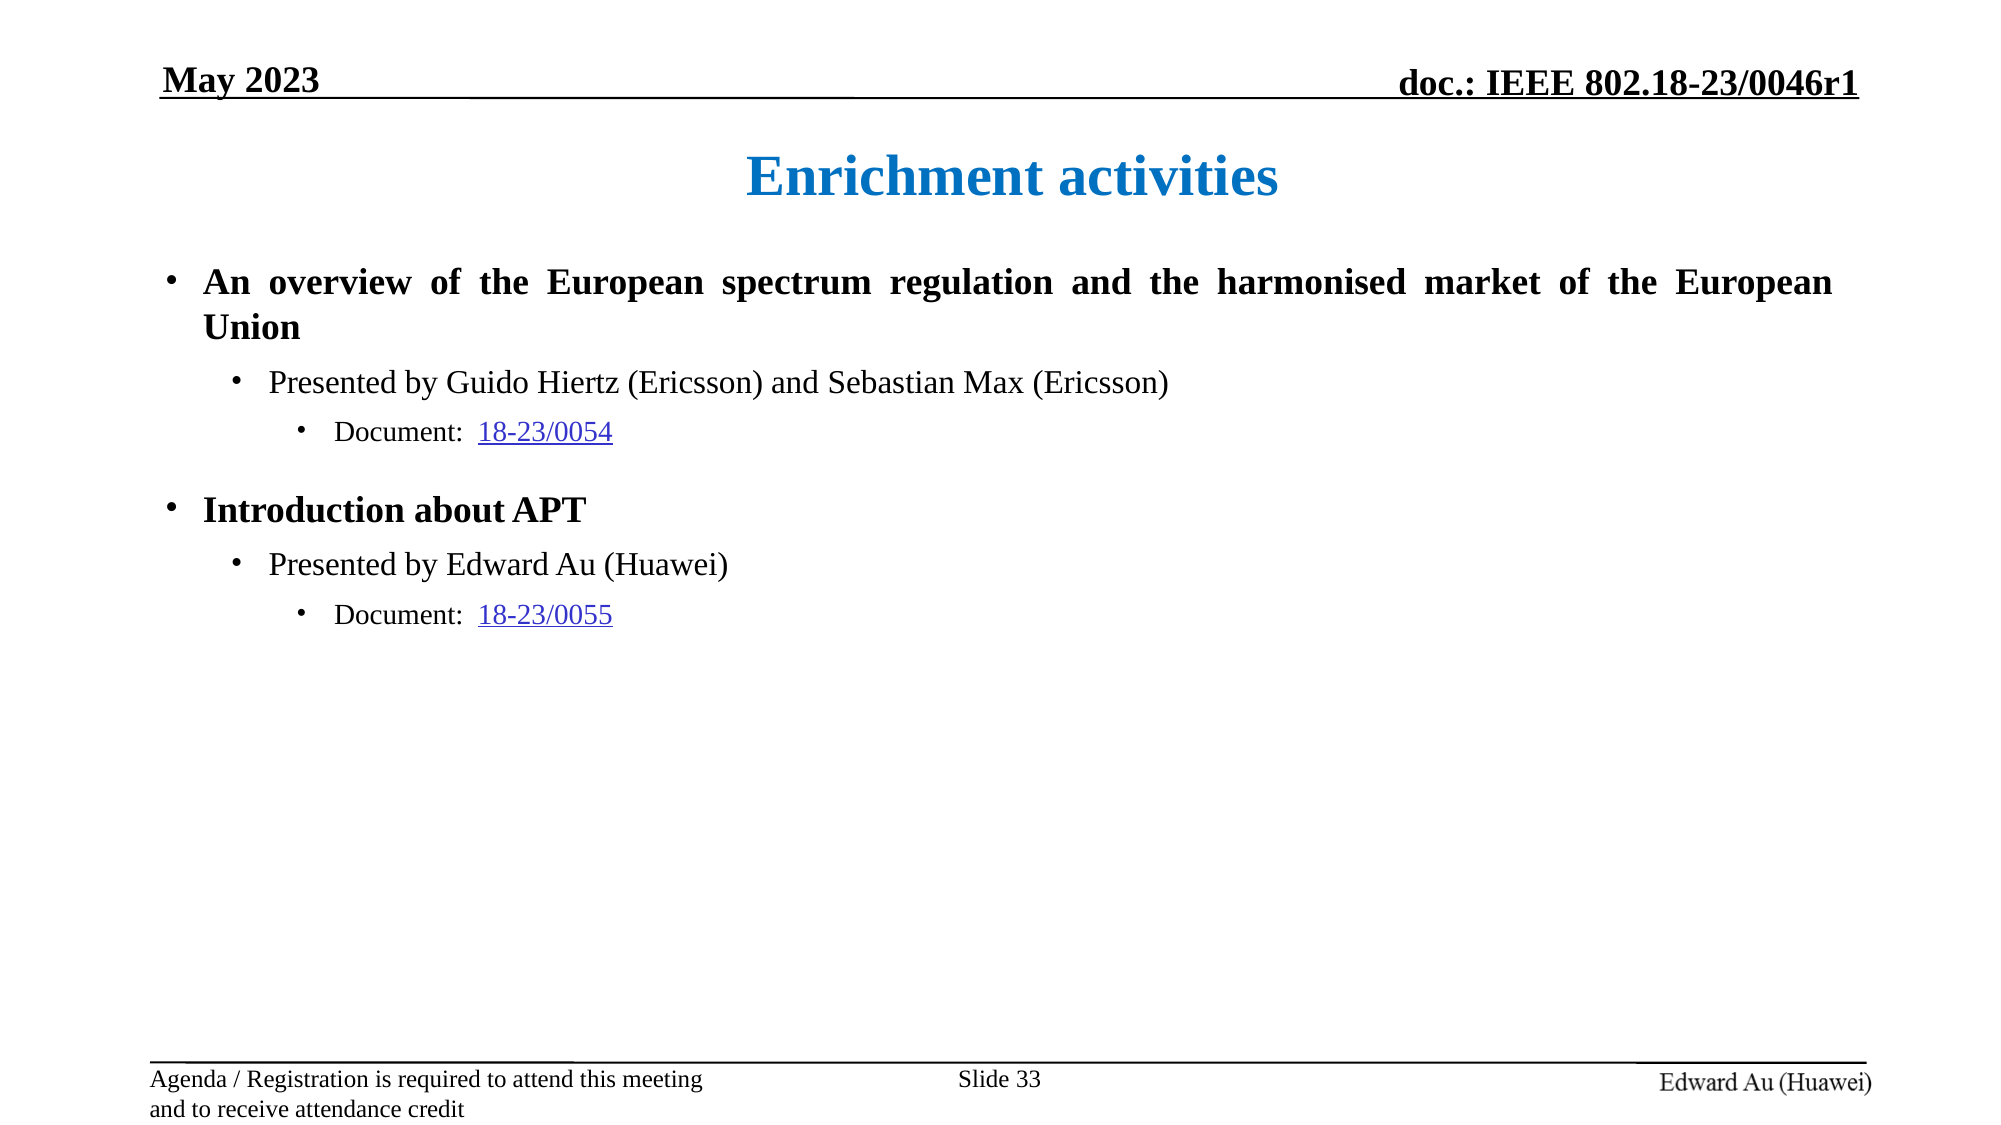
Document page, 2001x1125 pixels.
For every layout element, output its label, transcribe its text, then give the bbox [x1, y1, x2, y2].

list An overview of the European spectrum regulation and the harmonised market of the European Union Presented by Guido Hiertz (Ericsson) and Sebastian Max (Ericsson) Document: 18-23/0054 Introduction about APT Presented by Edward Au (Huawei) Document: 18-23/0055 [149, 249, 1869, 988]
picture [1174, 1058, 1887, 1113]
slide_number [162, 54, 663, 101]
title Enrichment activities [162, 99, 1864, 246]
slide_number Slide 33 [933, 1061, 1067, 1123]
